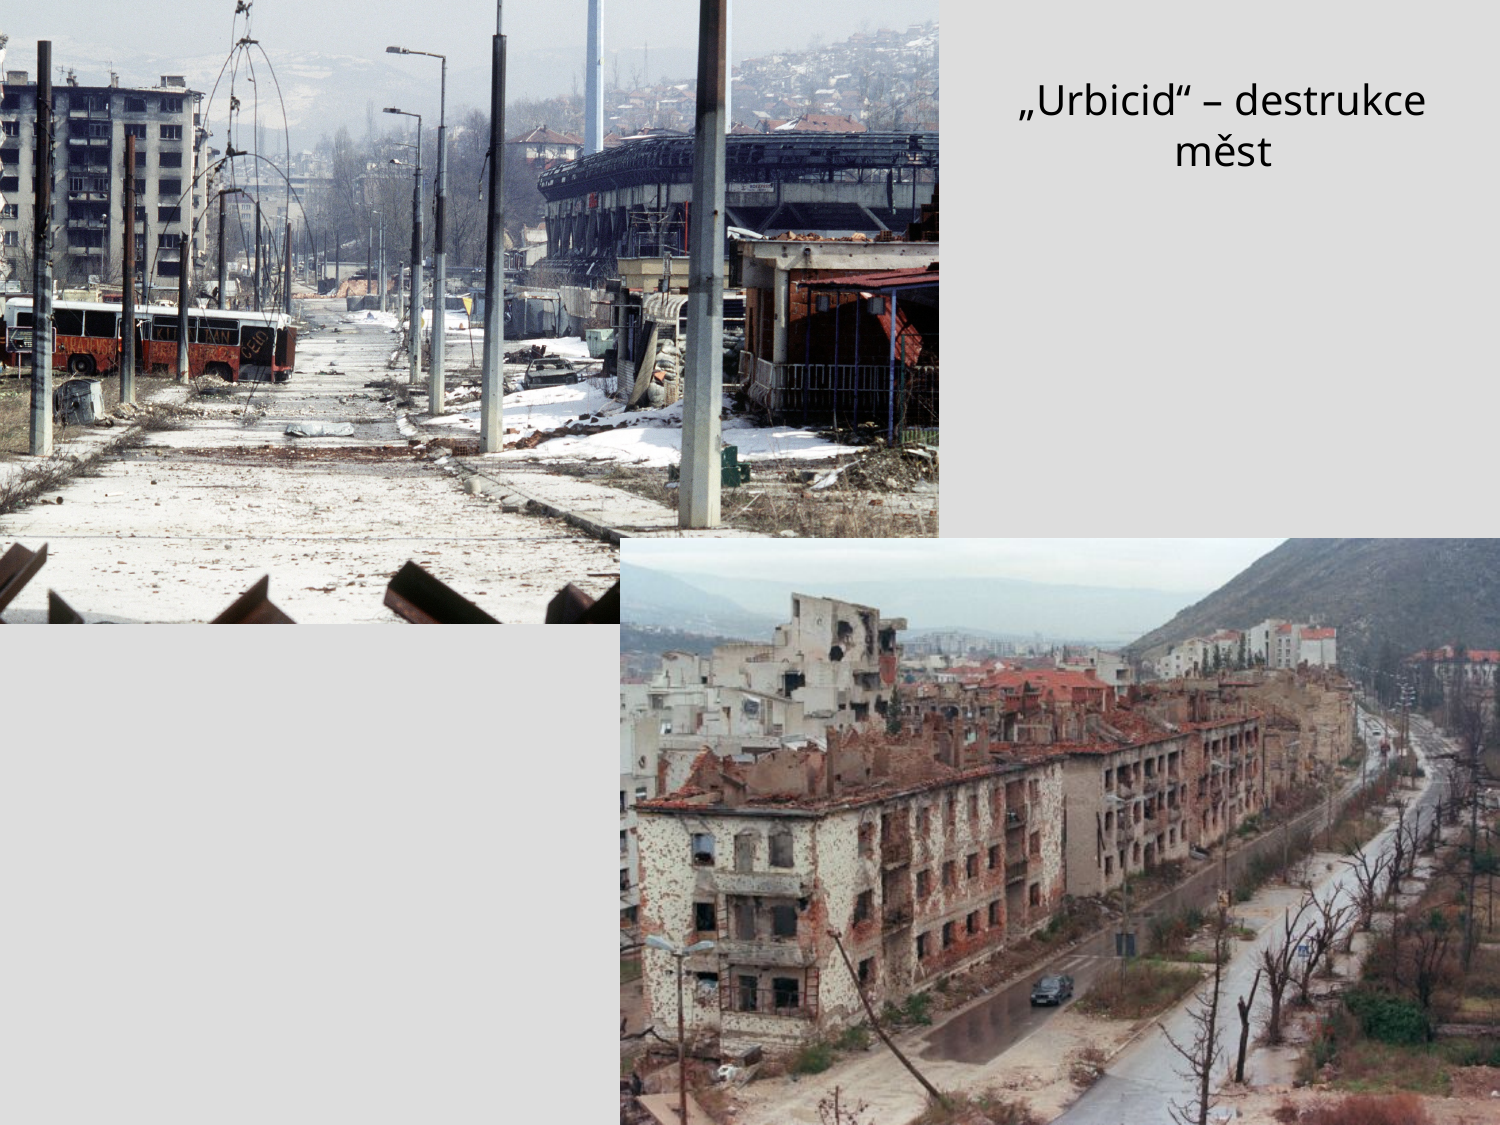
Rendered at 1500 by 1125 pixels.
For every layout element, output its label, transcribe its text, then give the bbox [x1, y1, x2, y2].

title „Urbicid“ – destrukce měst [986, 42, 1461, 206]
picture [0, 0, 1500, 1125]
